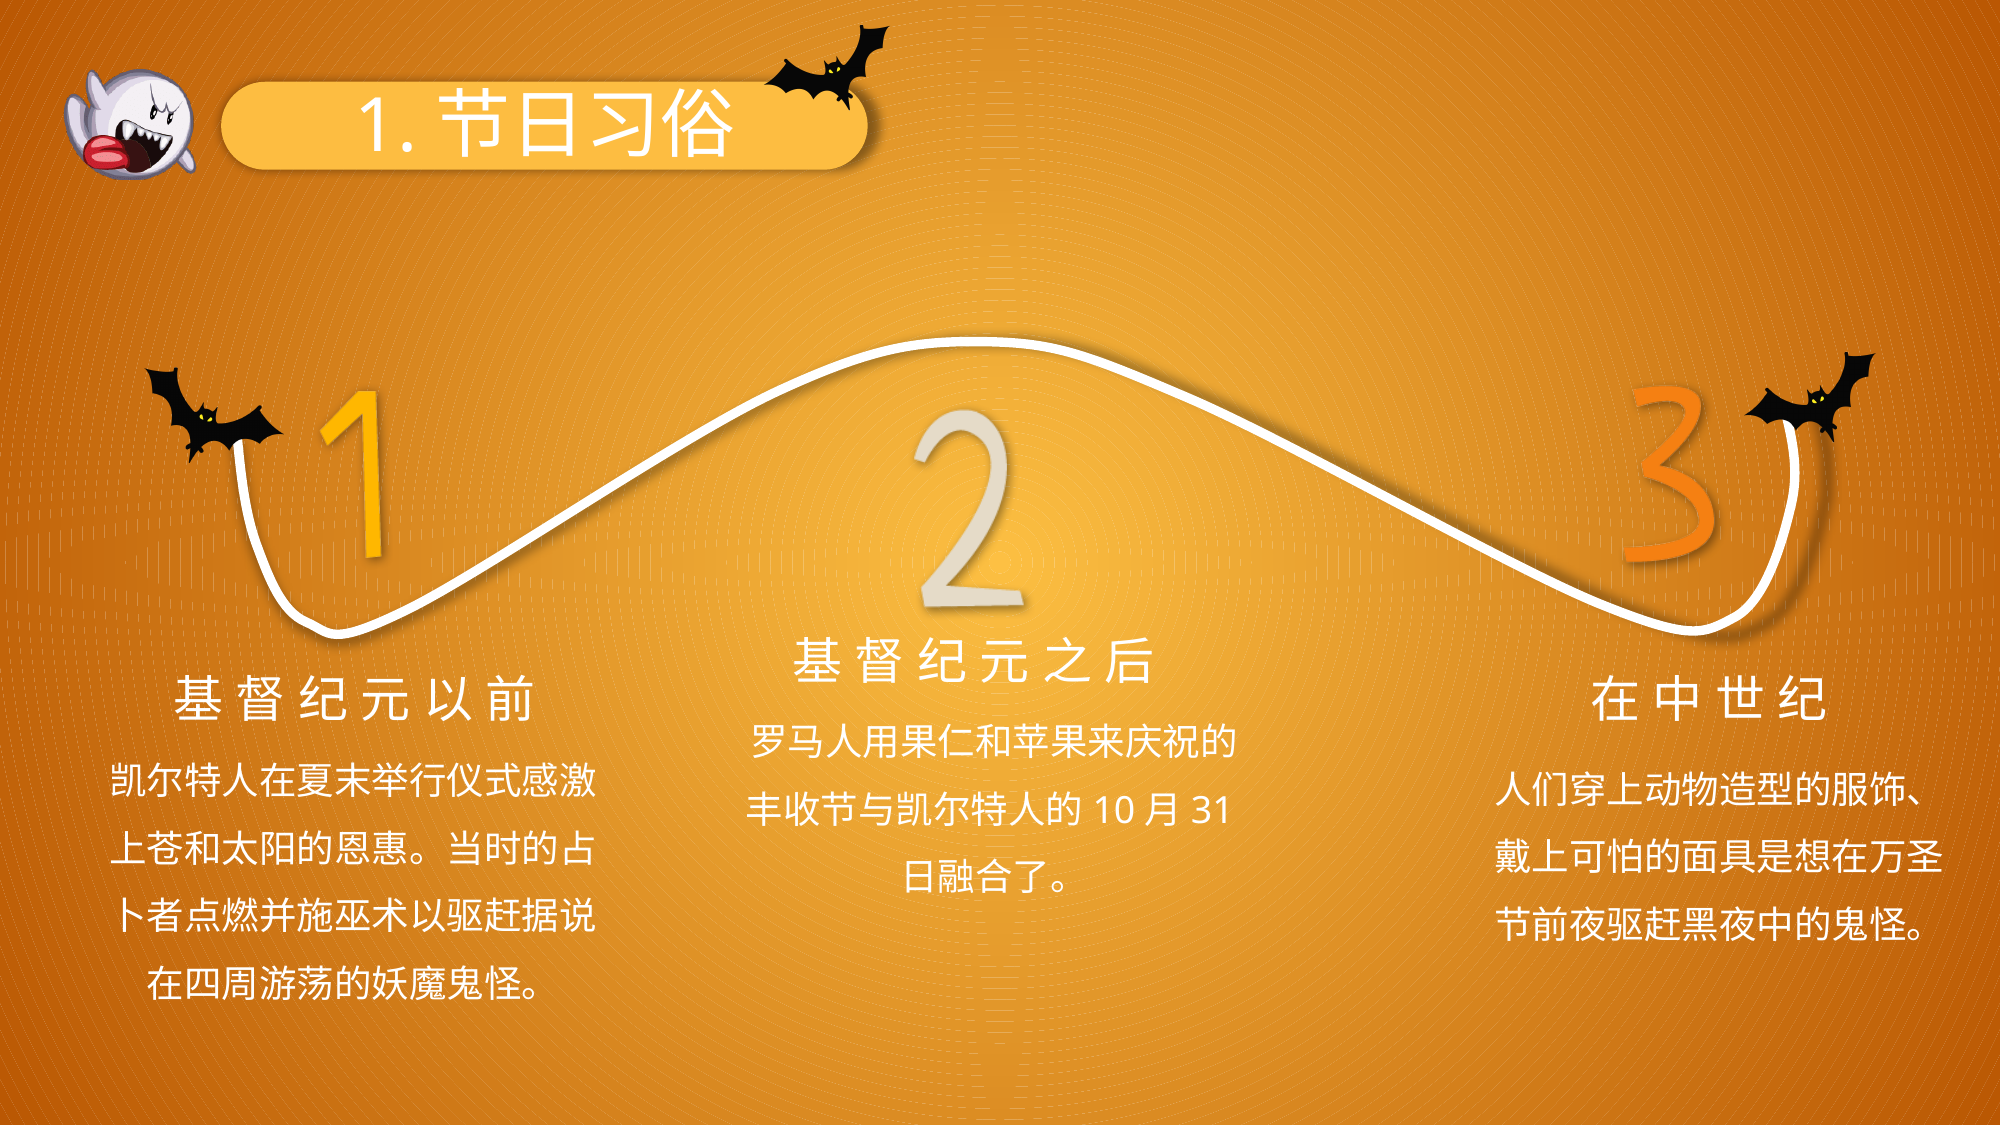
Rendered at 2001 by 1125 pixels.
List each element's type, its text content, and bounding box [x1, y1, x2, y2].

text_box 基督纪元以前 [126, 660, 583, 727]
text_box 在中世纪 [1474, 660, 1945, 735]
text_box 人们穿上动物造型的服饰、戴上可怕的面具是想在万圣节前夜驱赶黑夜中的鬼怪。 [1465, 736, 1974, 954]
text_box 基督纪元之后 [739, 635, 1208, 688]
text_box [142, 330, 1877, 635]
text_box 罗马人用果仁和苹果来庆祝的丰收节与凯尔特人的10月31日融合了。 [731, 688, 1257, 906]
picture [817, 635, 1121, 661]
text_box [31, 4, 891, 180]
text_box 凯尔特人在夏末举行仪式感激上苍和太阳的恩惠。当时的占卜者点燃并施巫术以驱赶据说在四周游荡的妖魔鬼怪。 [93, 727, 613, 1012]
